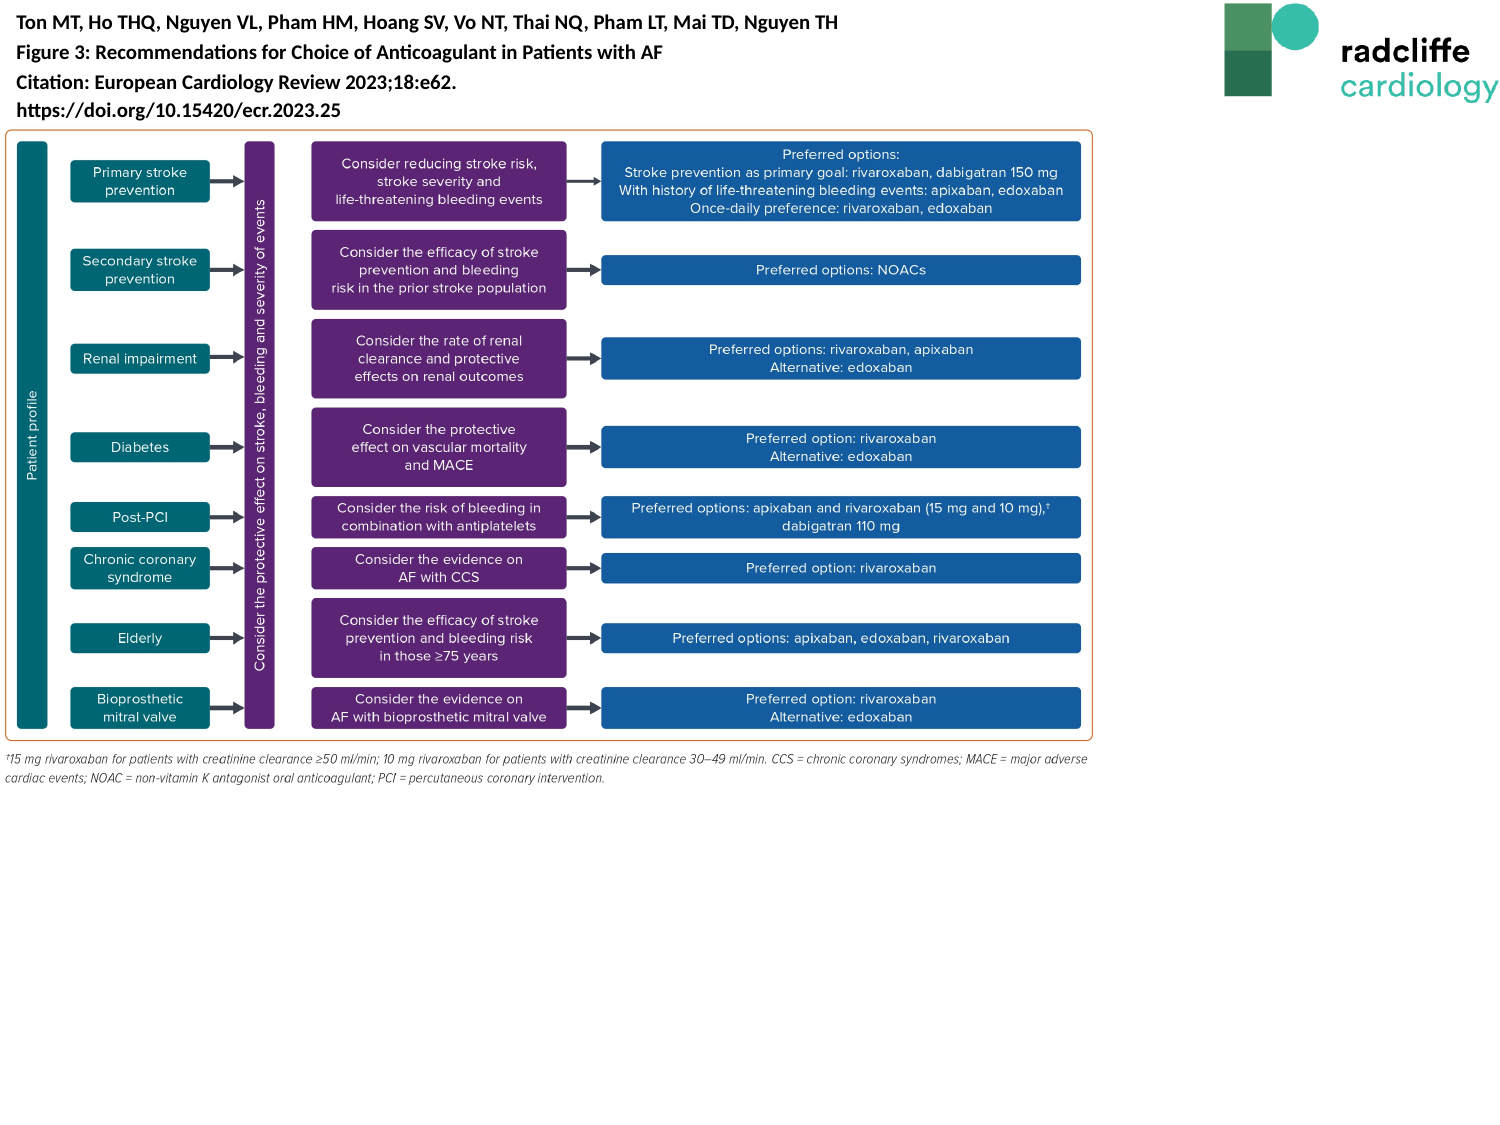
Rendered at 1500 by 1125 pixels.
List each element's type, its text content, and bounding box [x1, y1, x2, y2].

text_box Citation: European Cardiology Review 2023;18:e62. [1, 60, 1224, 89]
picture [1, 124, 1096, 794]
text_box https://doi.org/10.15420/ecr.2023.25 [1, 89, 1500, 129]
picture [1224, 1, 1499, 104]
text_box Ton MT, Ho THQ, Nguyen VL, Pham HM, Hoang SV, Vo NT, Thai NQ, Pham LT, Mai TD, Nguyen TH [1, 1, 939, 31]
text_box Figure 3: Recommendations for Choice of Anticoagulant in Patients with AF [1, 31, 1224, 60]
